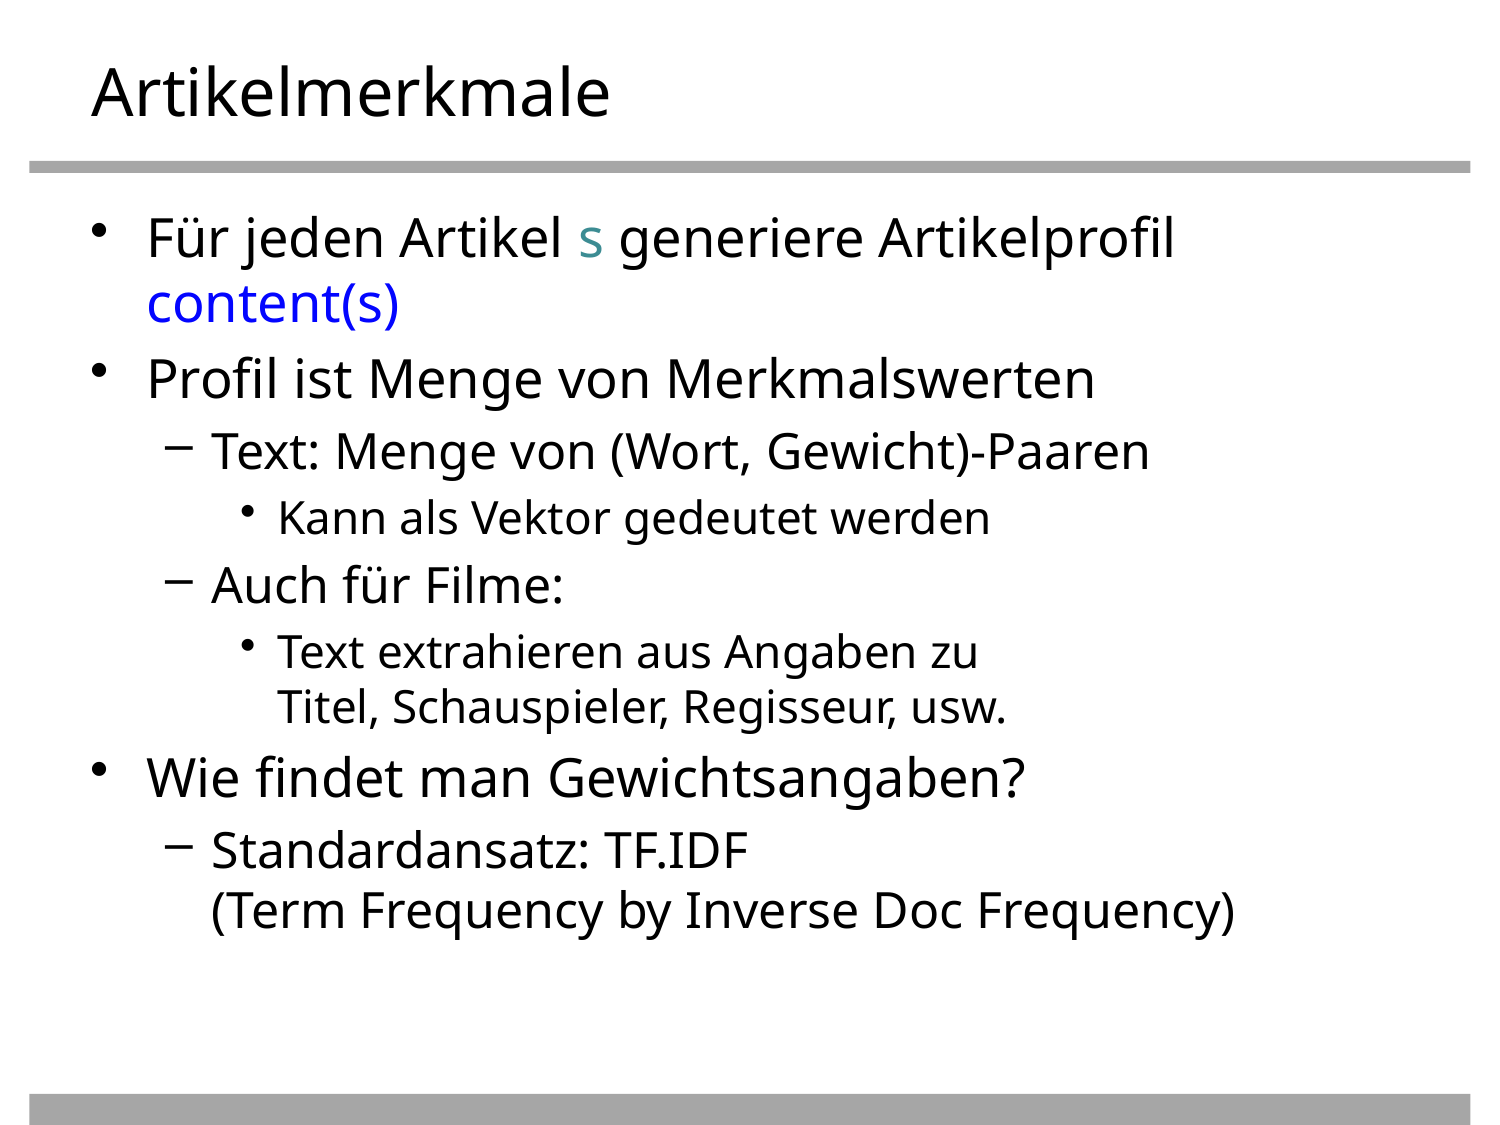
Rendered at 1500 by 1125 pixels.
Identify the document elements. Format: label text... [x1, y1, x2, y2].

title Artikelmerkmale [76, 42, 1427, 126]
list Für jeden Artikel s generiere Artikelprofil content(s) Profil ist Menge von Merkmalswerten Text: Menge von (Wort, Gewicht)-Paaren Kann als Vektor gedeutet werden Auch für Filme: Text extrahieren aus Angaben zu Titel, Schauspieler, Regisseur, usw. Wie findet man Gewichtsangaben? Standardansatz: TF.IDF (Term Frequency by Inverse Doc Frequency) [75, 196, 1425, 1012]
